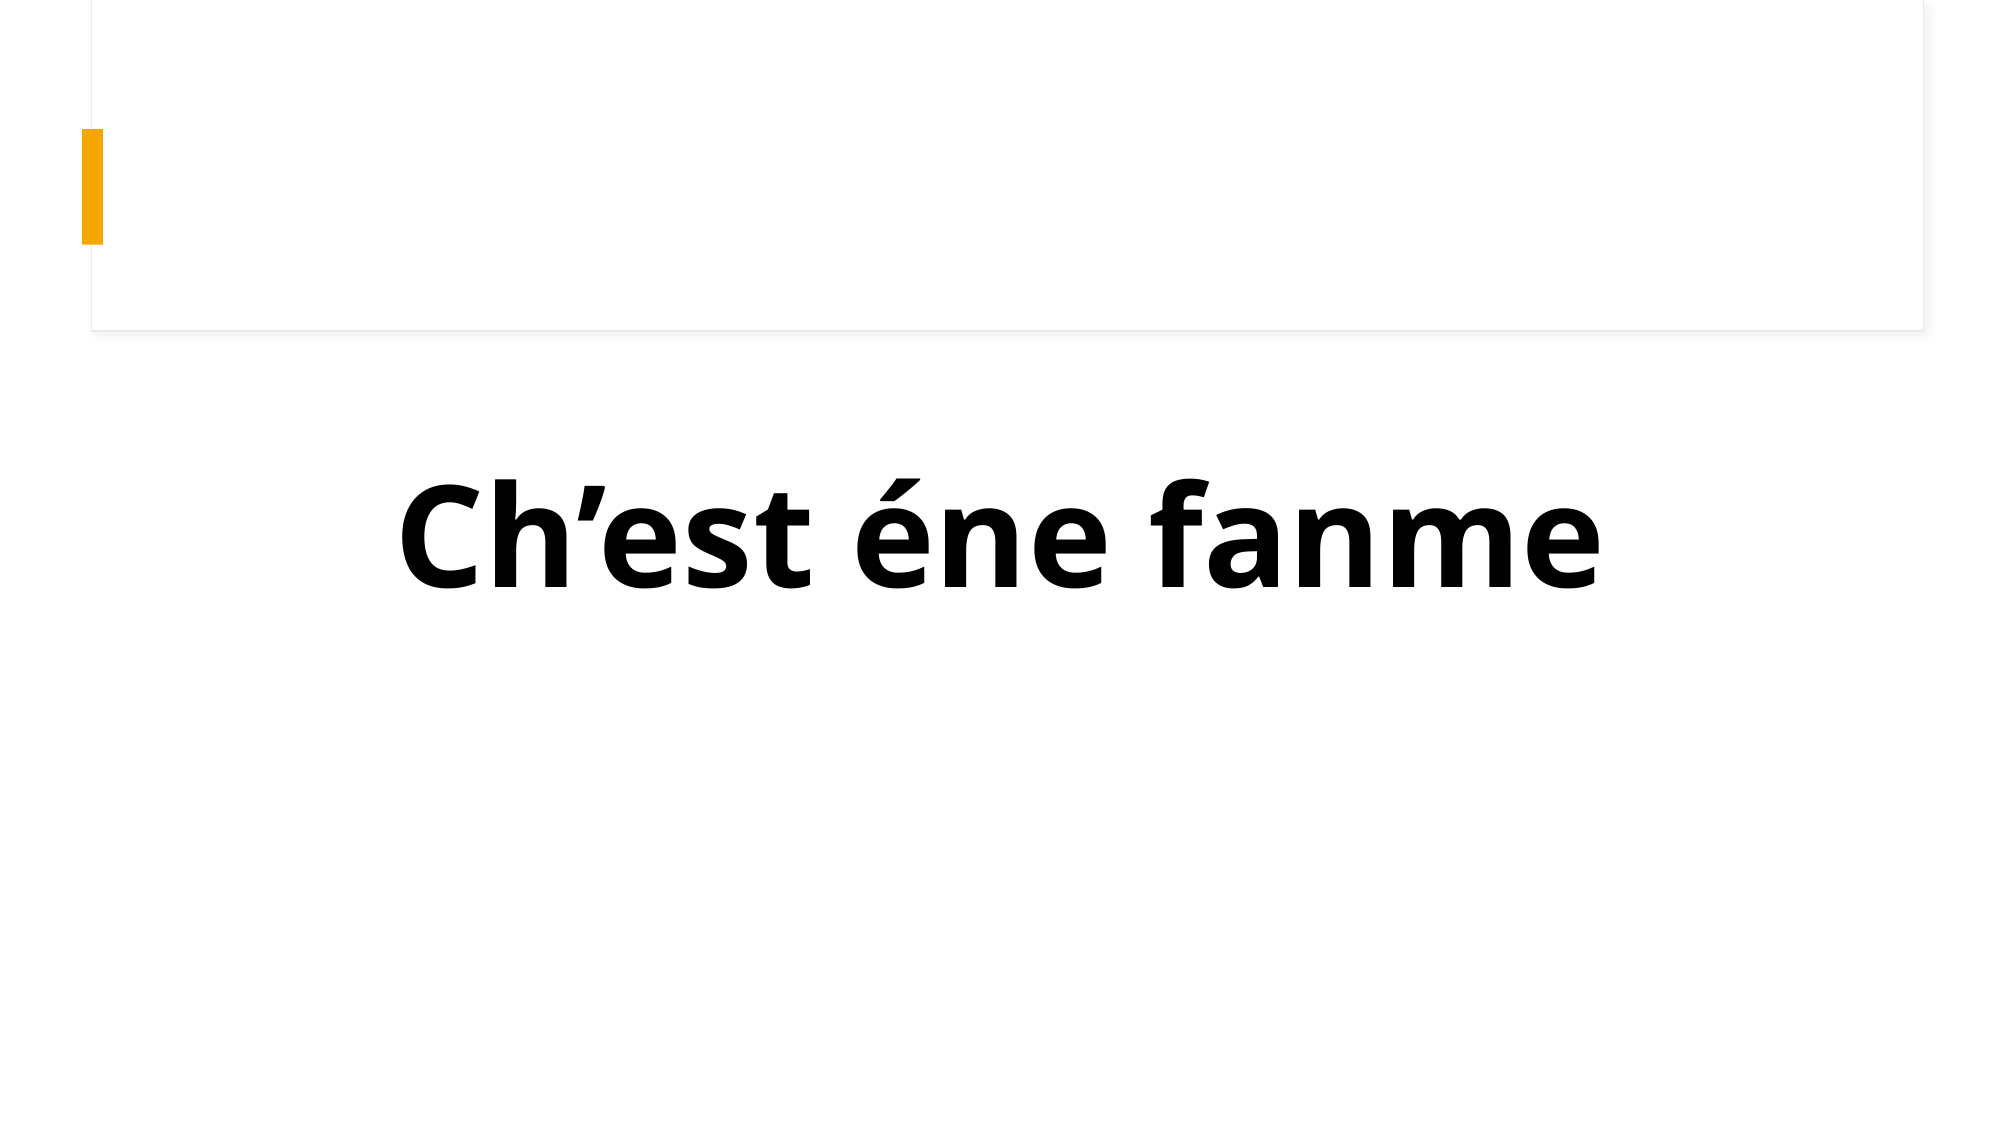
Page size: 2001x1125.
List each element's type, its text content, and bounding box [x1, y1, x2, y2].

title Ch’est éne fanme [137, 118, 1863, 627]
